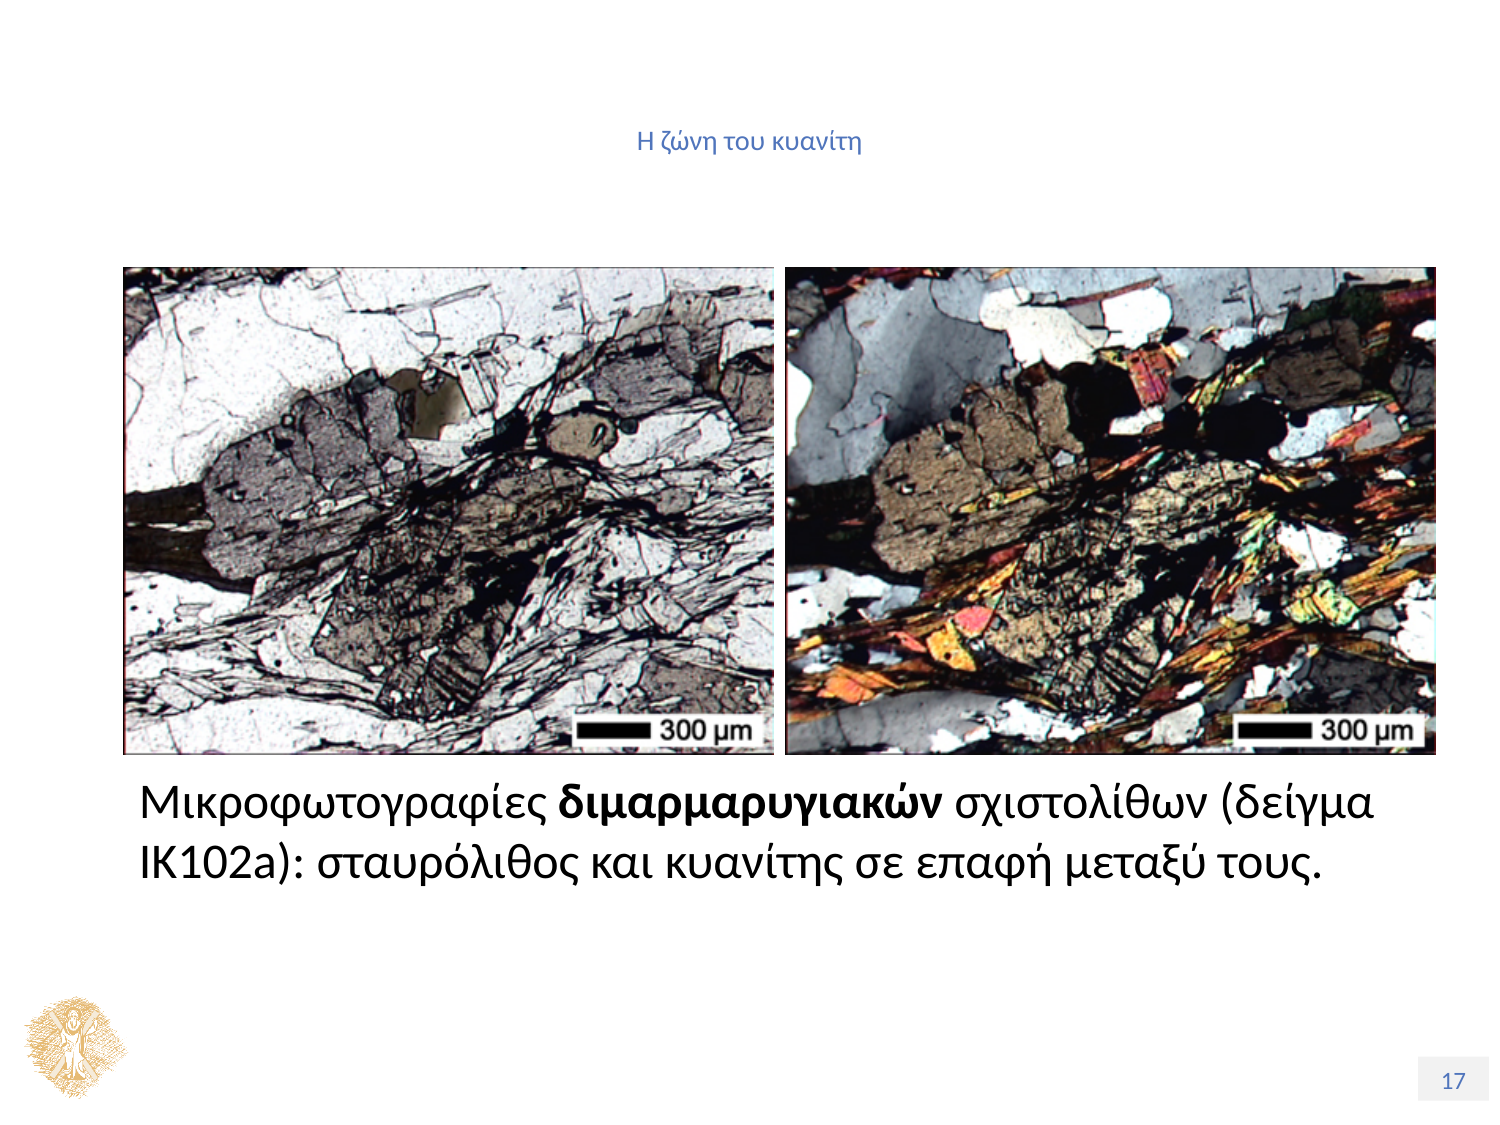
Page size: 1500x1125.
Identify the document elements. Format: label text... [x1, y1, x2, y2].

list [785, 266, 1436, 756]
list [123, 266, 774, 756]
picture [17, 986, 137, 1103]
title Η ζώνη του κυανίτη [75, 45, 1425, 233]
text_box Μικροφωτογραφίες διμαρμαρυγιακών σχιστολίθων (δείγμα ΙΚ102a): σταυρόλιθος και κυανίτης σε επαφή μεταξύ τους. [123, 761, 1435, 897]
